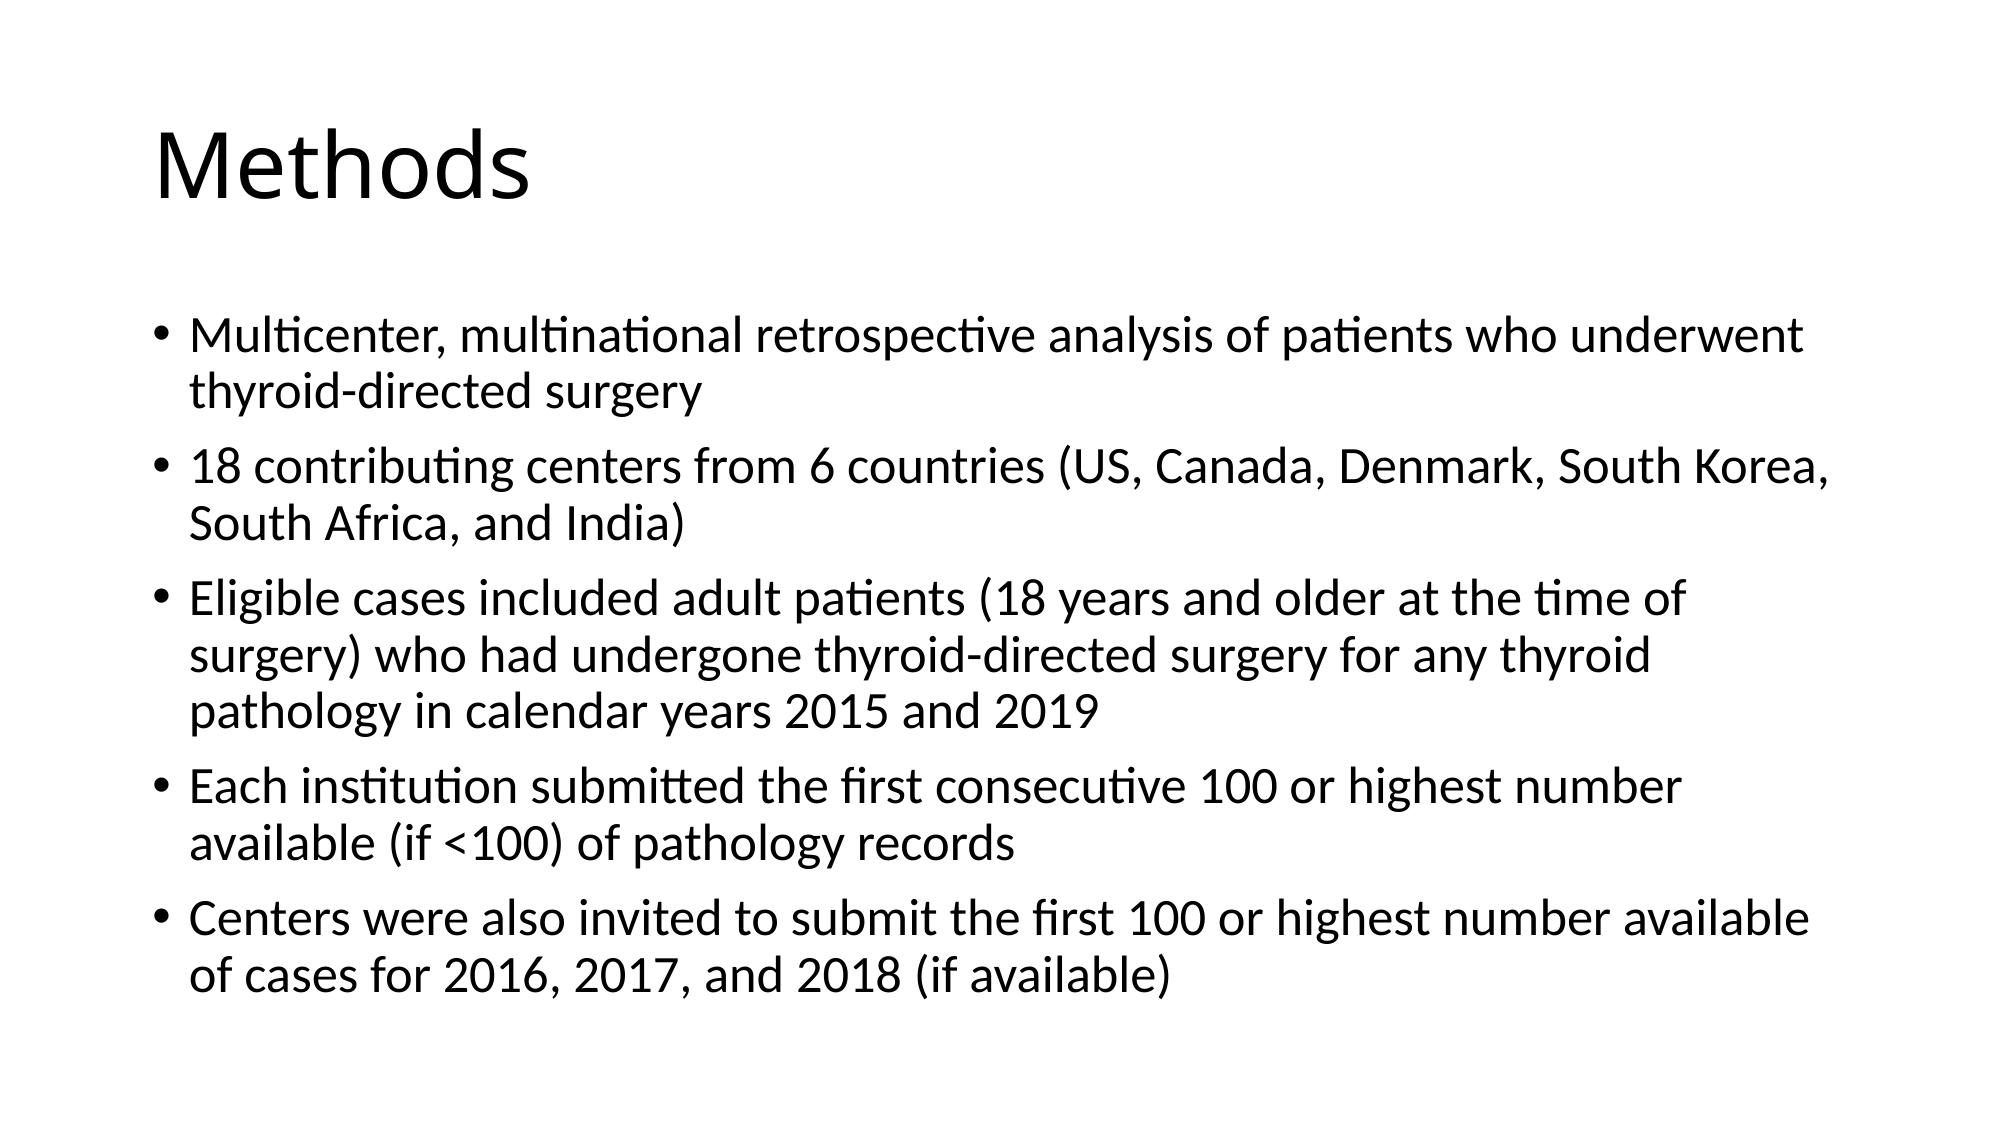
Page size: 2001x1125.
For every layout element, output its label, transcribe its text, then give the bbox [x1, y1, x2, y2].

title Methods [137, 59, 1863, 278]
list Multicenter, multinational retrospective analysis of patients who underwent thyroid-directed surgery 18 contributing centers from 6 countries (US, Canada, Denmark, South Korea, South Africa, and India) Eligible cases included adult patients (18 years and older at the time of surgery) who had undergone thyroid-directed surgery for any thyroid pathology in calendar years 2015 and 2019 Each institution submitted the first consecutive 100 or highest number available (if <100) of pathology records Centers were also invited to submit the first 100 or highest number available of cases for 2016, 2017, and 2018 (if available) [137, 299, 1863, 1014]
